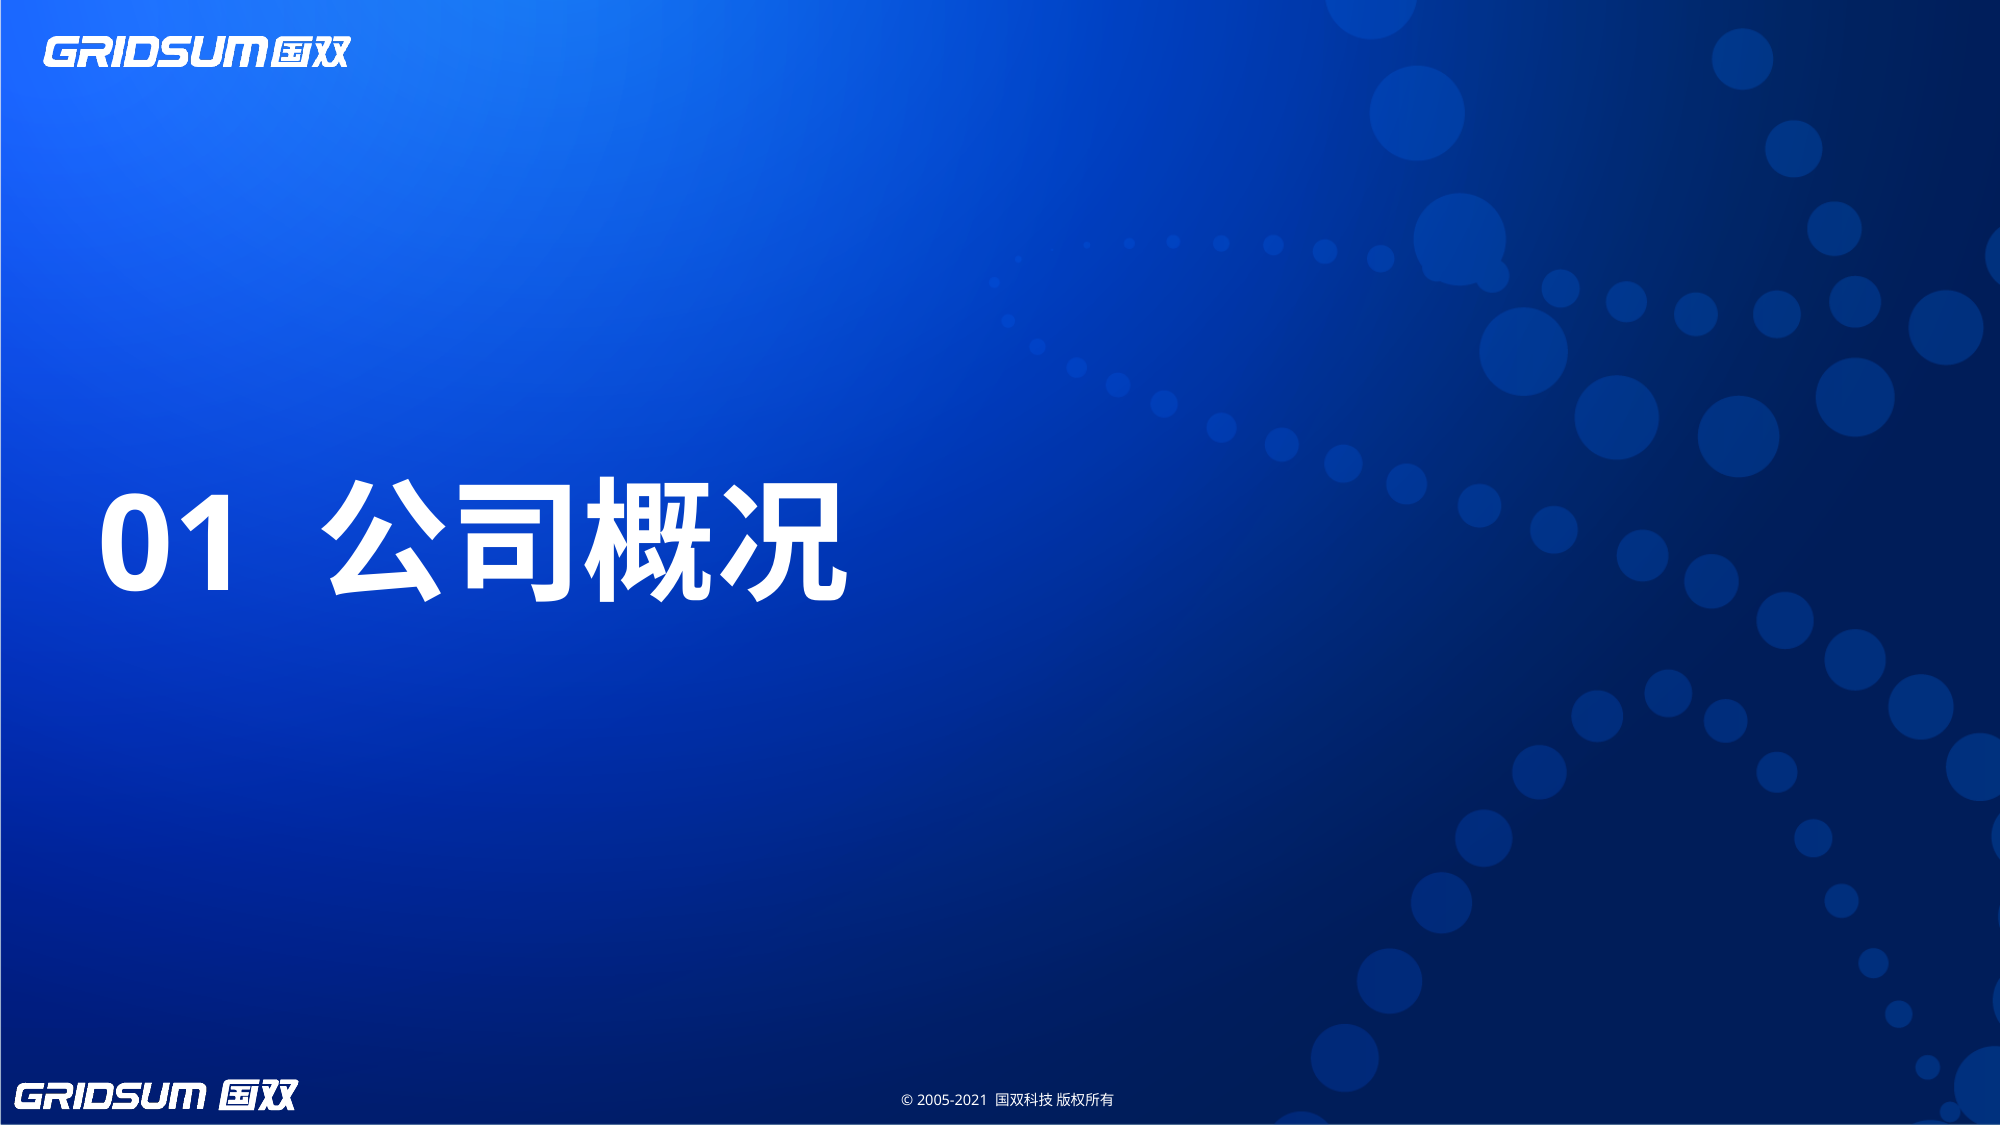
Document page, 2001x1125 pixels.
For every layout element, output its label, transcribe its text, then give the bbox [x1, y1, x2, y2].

text_box 01 公司概况 [82, 449, 1298, 625]
picture [0, 0, 2000, 1125]
